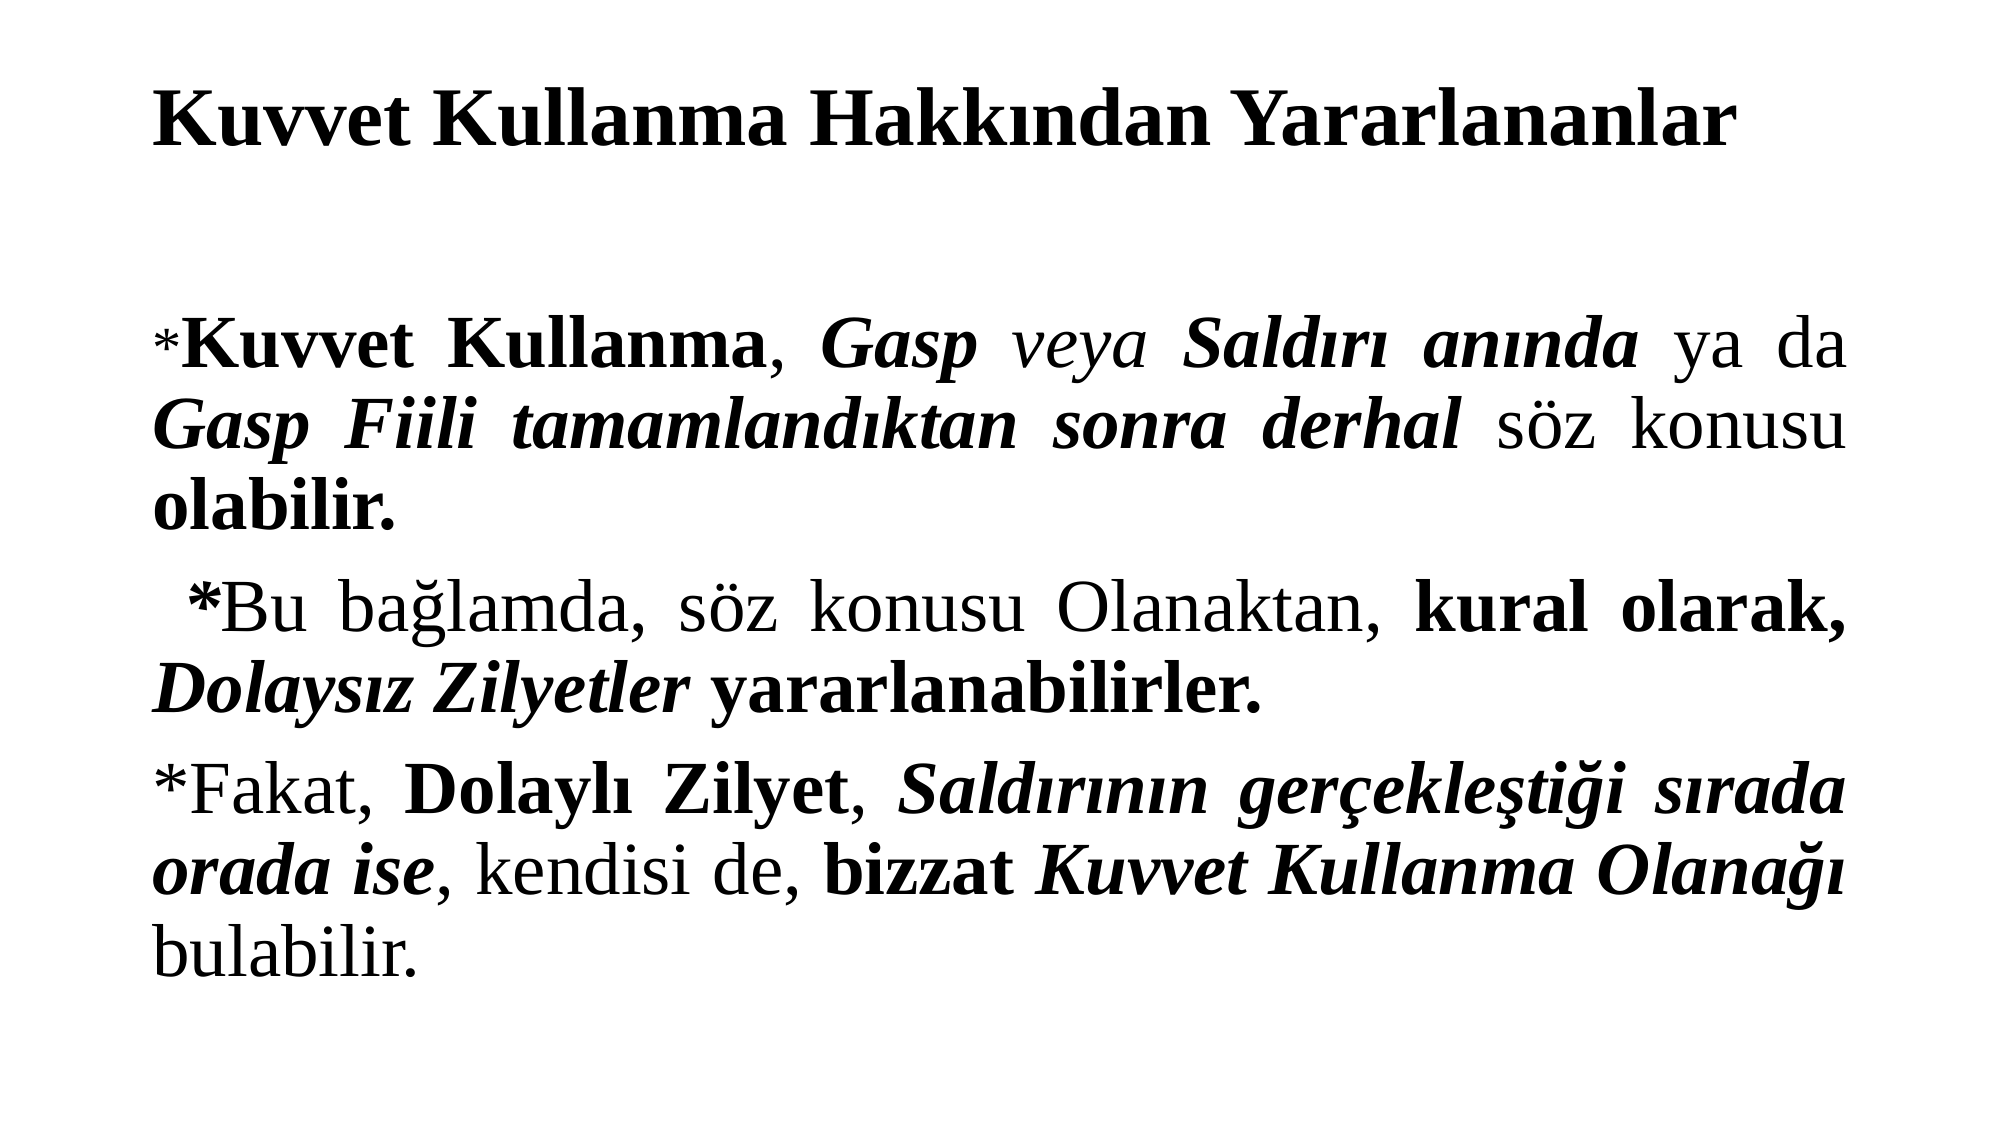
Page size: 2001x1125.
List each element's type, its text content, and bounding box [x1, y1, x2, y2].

list *Kuvvet Kullanma, Gasp veya Saldırı anında ya da Gasp Fiili tamamlandıktan sonra derhal söz konusu olabilir. *Bu bağlamda, söz konusu Olanaktan, kural olarak, Dolaysız Zilyetler yararlanabilirler. *Fakat, Dolaylı Zilyet, Saldırının gerçekleştiği sırada orada ise, kendisi de, bizzat Kuvvet Kullanma Olanağı bulabilir. [137, 295, 1863, 1010]
title Kuvvet Kullanma Hakkından Yararlananlar [137, 59, 1863, 278]
